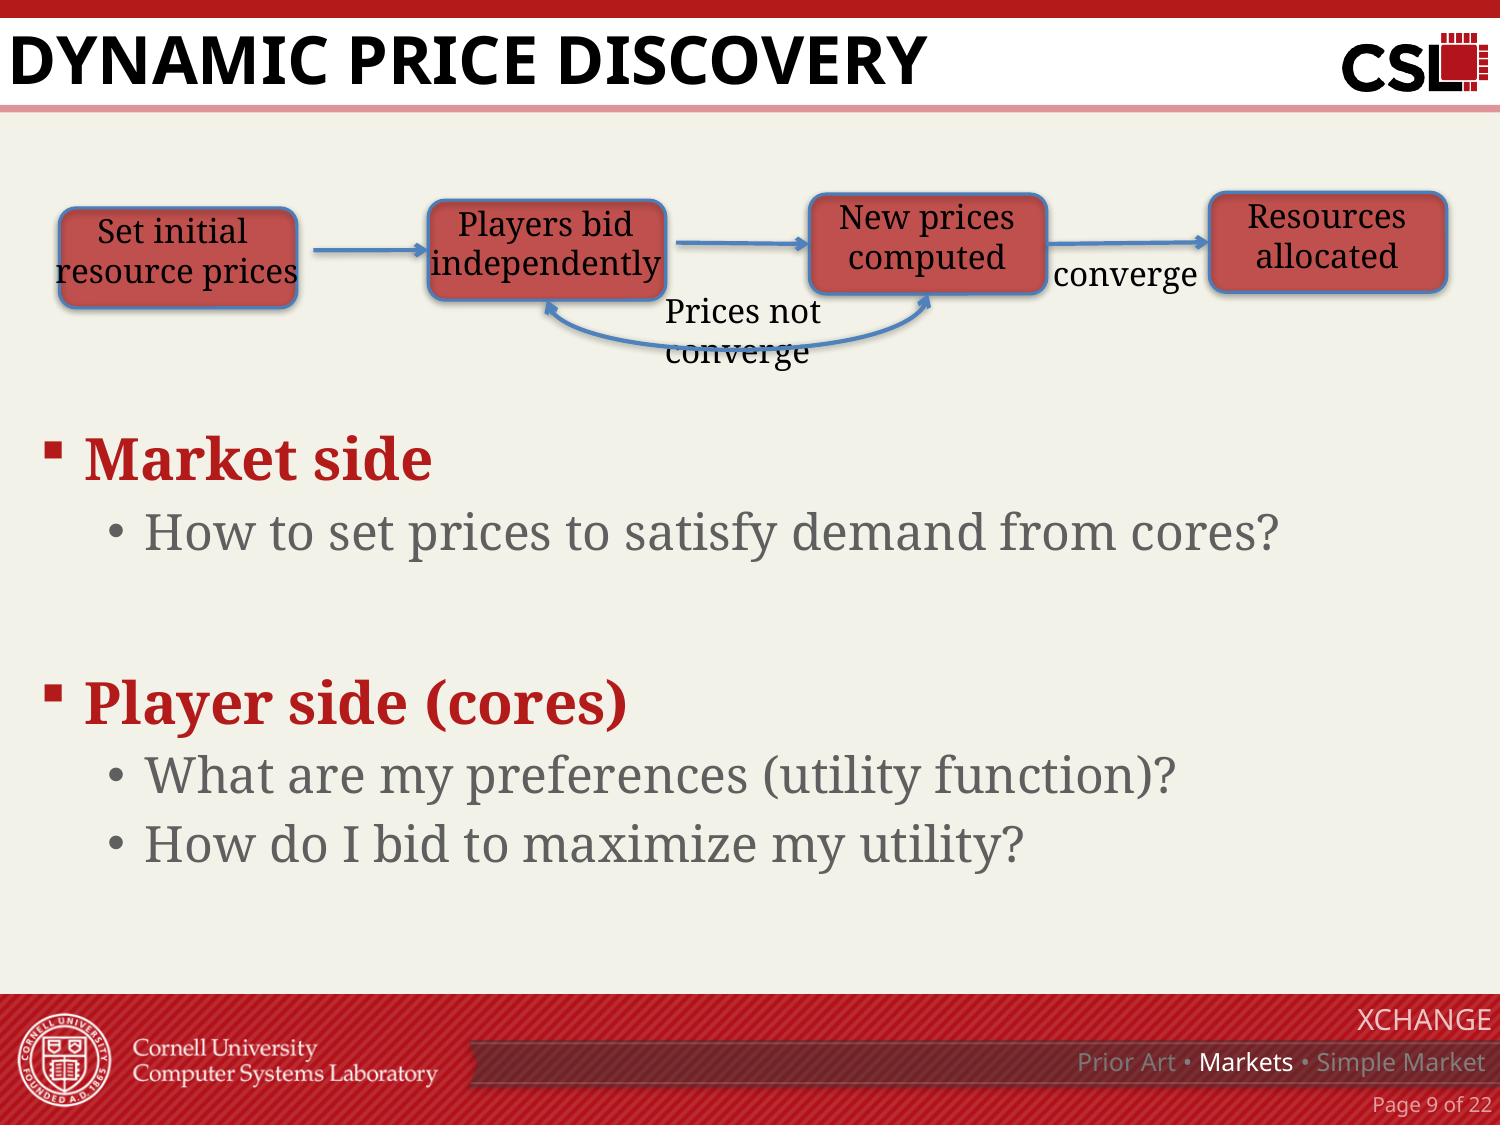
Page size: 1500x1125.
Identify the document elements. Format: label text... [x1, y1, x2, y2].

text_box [49, 187, 1448, 379]
text_box Prior Art • Markets • Simple Market [474, 1046, 1500, 1077]
footer XChange [487, 999, 1500, 1038]
slide_number Page 8 of 22 [1275, 1087, 1500, 1125]
title Dynamic price discovery [0, 29, 1313, 93]
picture [0, 994, 1500, 1125]
list Market side How to set prices to satisfy demand from cores? Player side (cores) What are my preferences (utility function)? How do I bid to maximize my utility? [24, 137, 1475, 975]
picture [1342, 33, 1488, 92]
